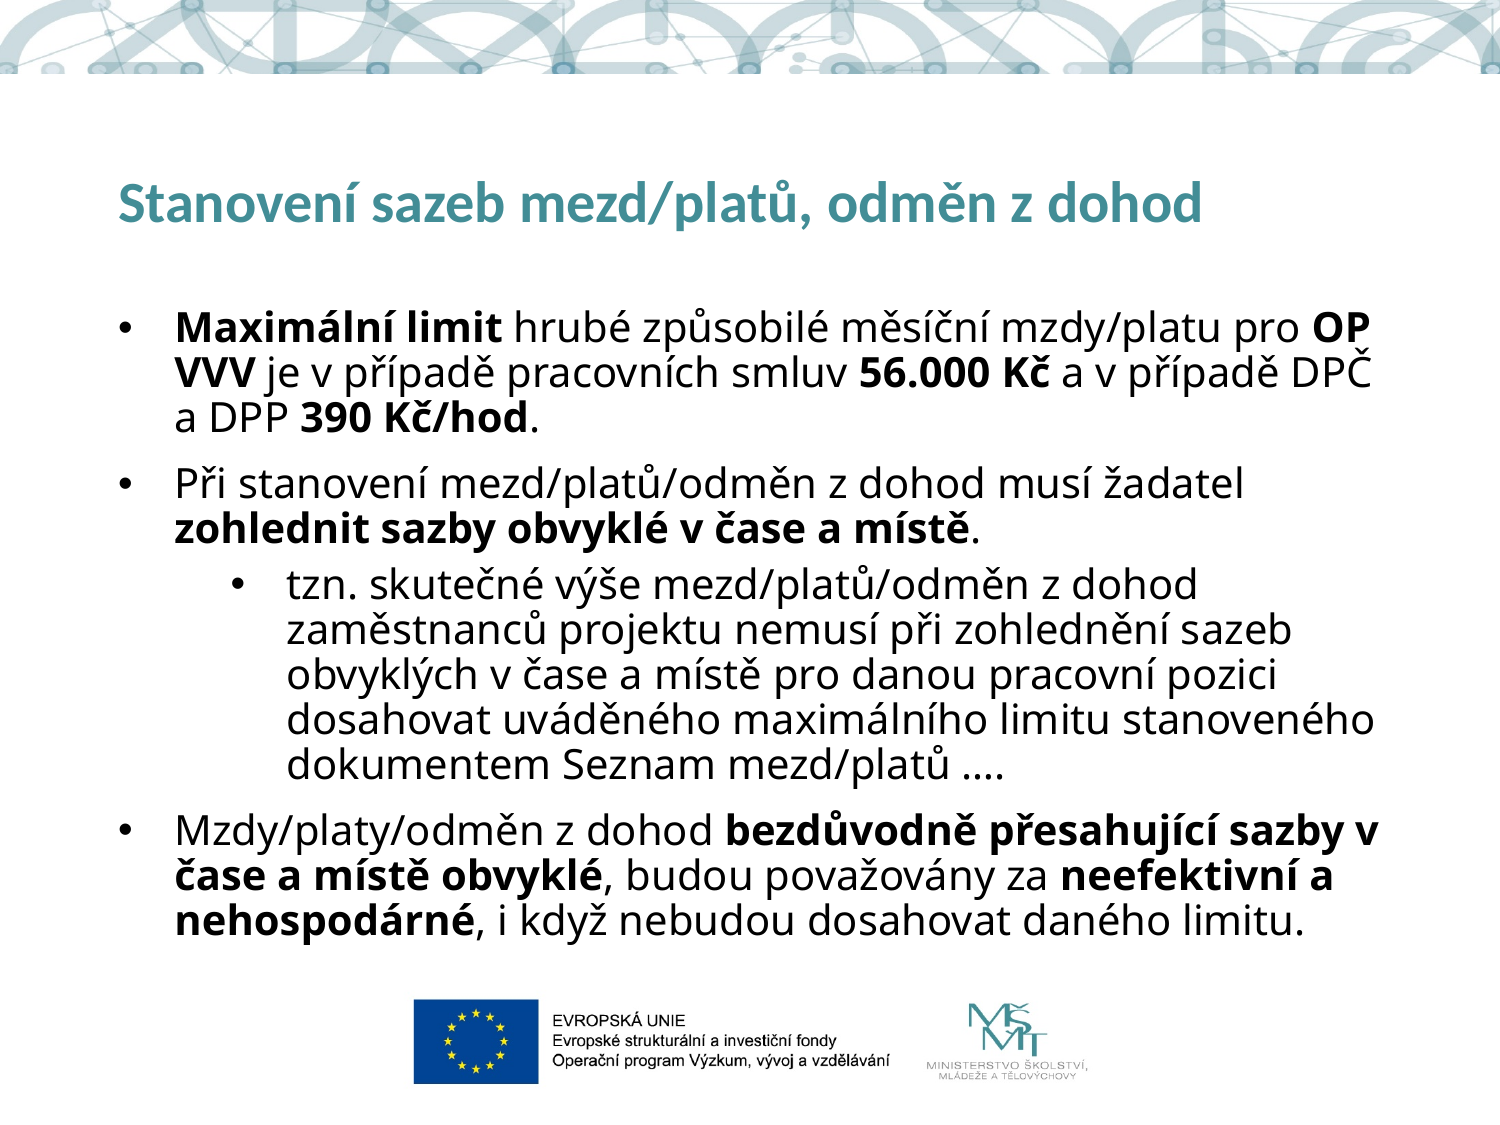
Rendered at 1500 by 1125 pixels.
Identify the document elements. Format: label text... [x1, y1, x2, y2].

picture [371, 976, 1129, 1125]
title Stanovení sazeb mezd/platů, odměn z dohod [103, 129, 1397, 278]
picture [0, 0, 1500, 74]
list Maximální limit hrubé způsobilé měsíční mzdy/platu pro OP VVV je v případě pracovních smluv 56.000 Kč a v případě DPČ a DPP 390 Kč/hod. Při stanovení mezd/platů/odměn z dohod musí žadatel zohlednit sazby obvyklé v čase a místě. tzn. skutečné výše mezd/platů/odměn z dohod zaměstnanců projektu nemusí při zohlednění sazeb obvyklých v čase a místě pro danou pracovní pozici dosahovat uváděného maximálního limitu stanoveného dokumentem Seznam mezd/platů …. Mzdy/platy/odměn z dohod bezdůvodně přesahující sazby v čase a místě obvyklé, budou považovány za neefektivní a nehospodárné, i když nebudou dosahovat daného limitu. [103, 299, 1397, 976]
